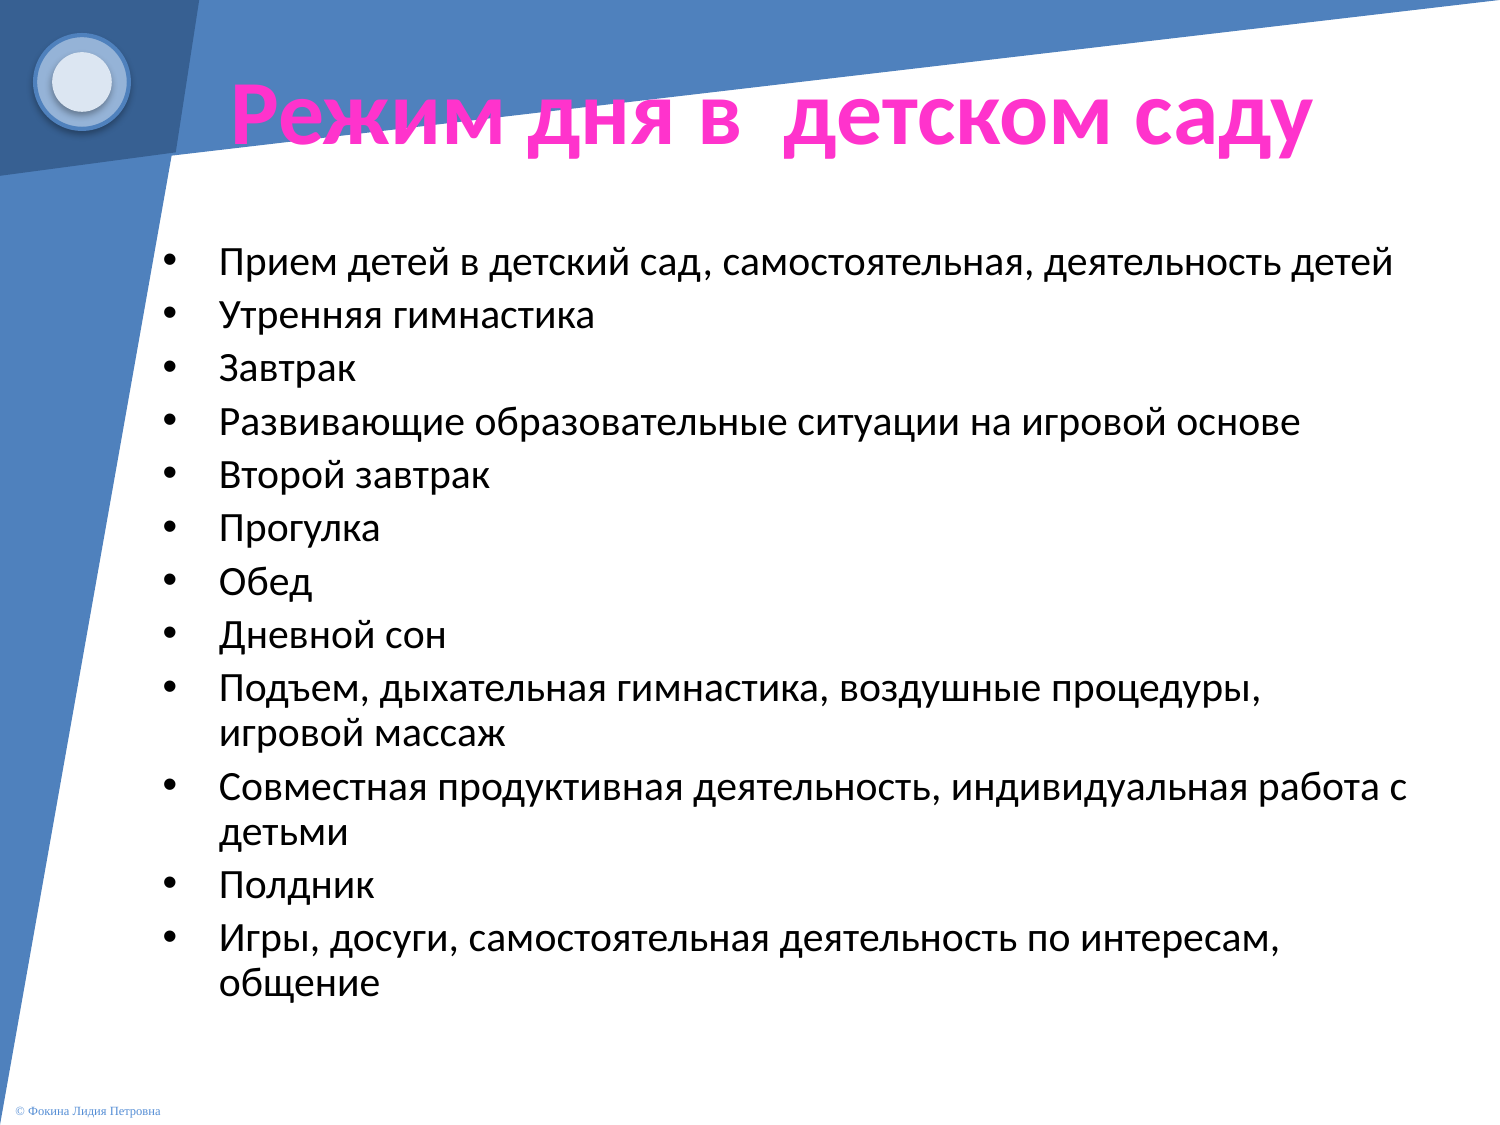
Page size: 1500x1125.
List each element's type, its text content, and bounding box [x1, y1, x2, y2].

list Прием детей в детский сад, самостоятельная, деятельность детей Утренняя гимнастика Завтрак Развивающие образовательные ситуации на игровой основе Второй завтрак Прогулка Обед Дневной сон Подъем, дыхательная гимнастика, воздушные процедуры, игровой массаж Совместная продуктивная деятельность, индивидуальная работа с детьми Полдник Игры, досуги, самостоятельная деятельность по интересам, общение [147, 231, 1427, 1069]
title Режим дня в детском саду [75, 45, 1471, 185]
